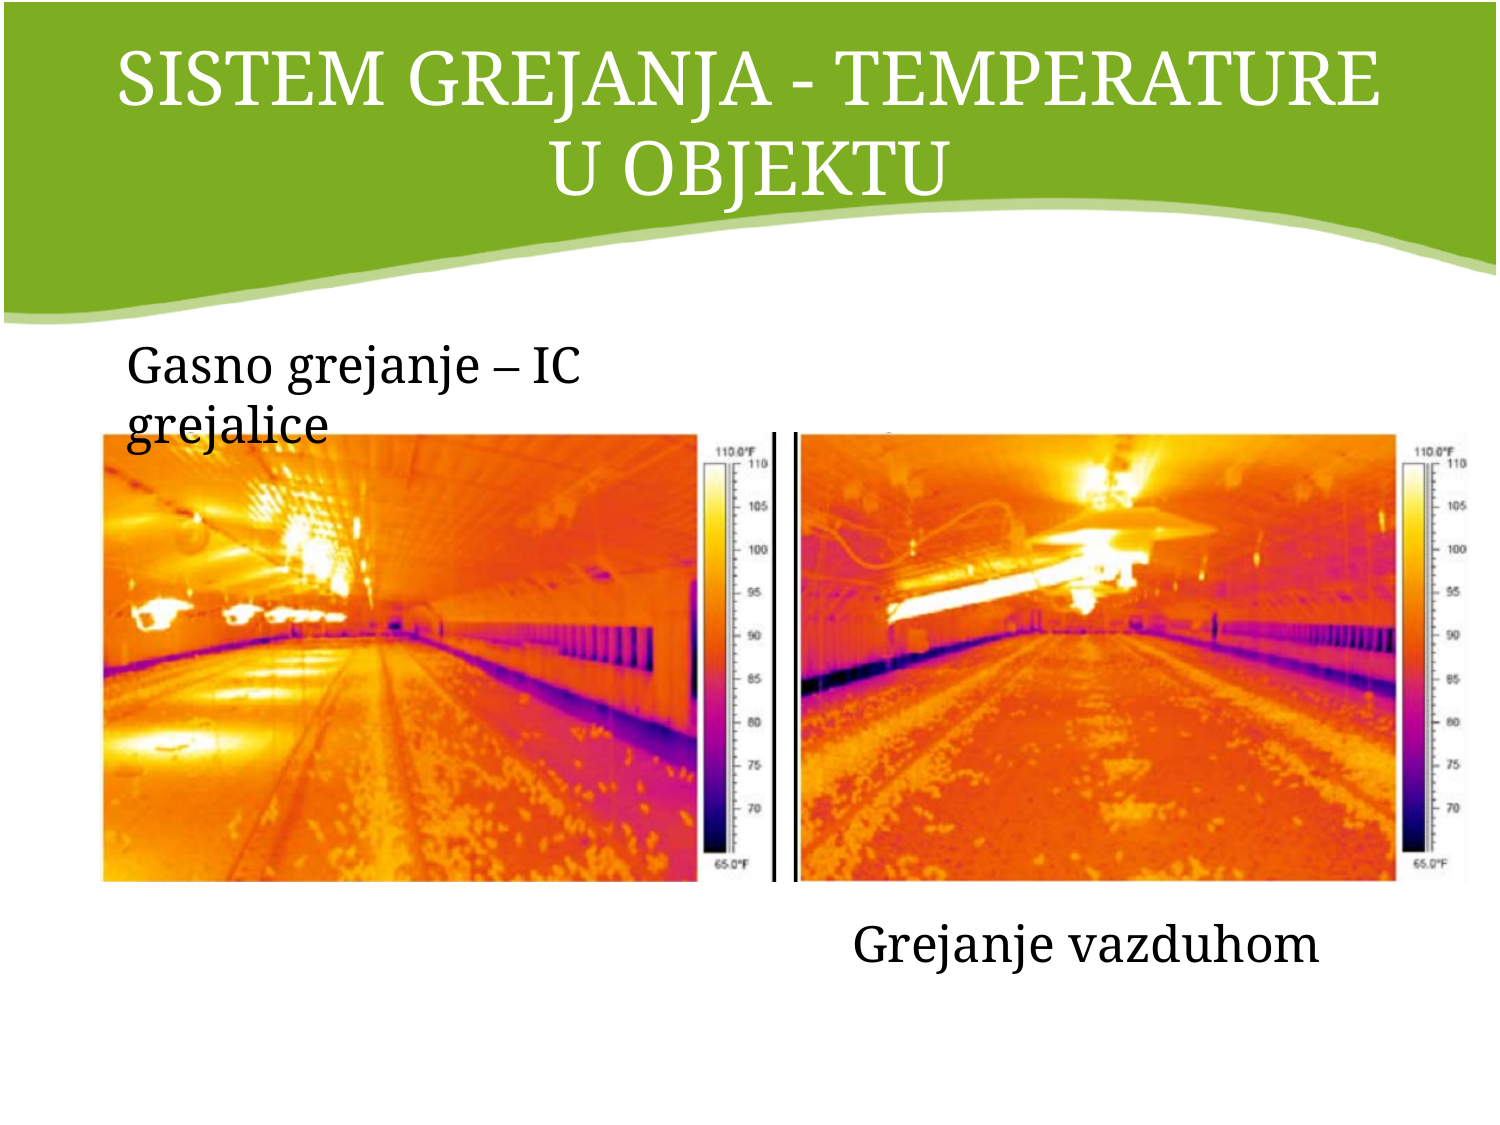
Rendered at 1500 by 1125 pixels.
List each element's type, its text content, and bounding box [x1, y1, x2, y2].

text_box Grejanje vazduhom [785, 905, 1388, 980]
text_box Gasno grejanje – IC grejalice [112, 326, 715, 430]
picture [0, 0, 1500, 1125]
title SISTEM GREJANJA - TEMPERATURE U OBJEKTU [74, 44, 1426, 197]
